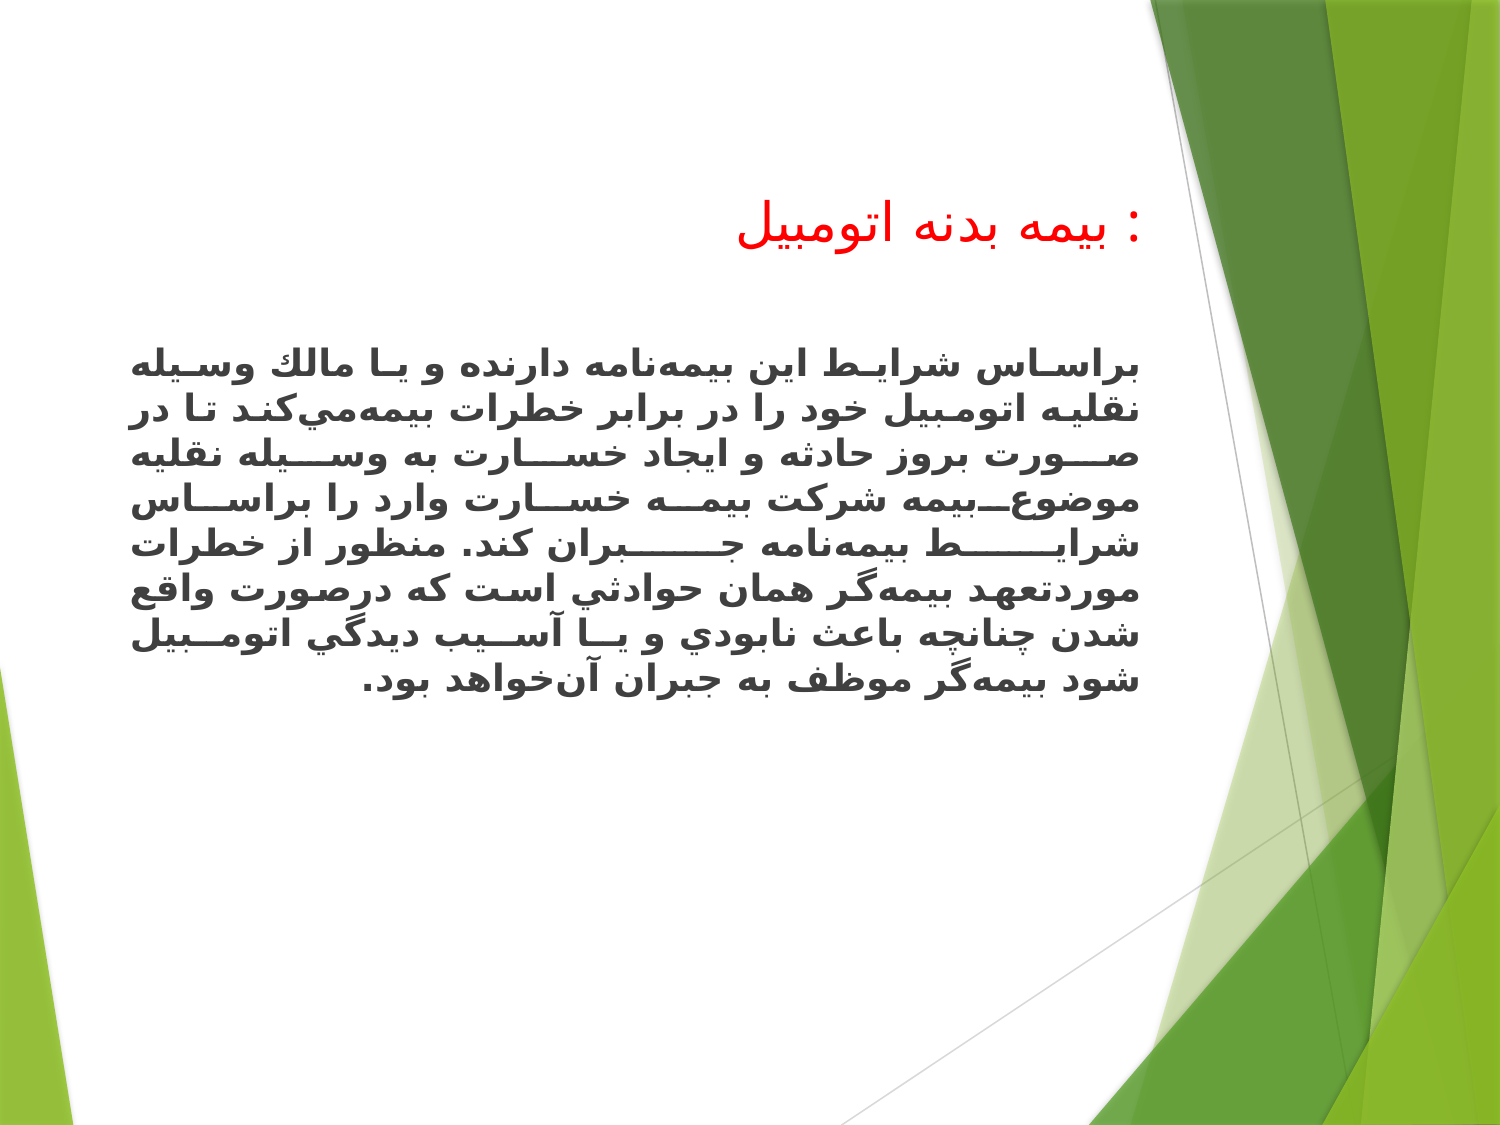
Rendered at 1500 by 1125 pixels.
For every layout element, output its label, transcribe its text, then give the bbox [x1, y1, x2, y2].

list بیمه بدنه اتومبیل : براساس‌ شرايط اين‌ بيمه‌نامه‌ دارنده‌ و يا مالك‌ وسيله‌ نقليه اتومبيل‌ خود را در برابر خطرات‌ بيمه‌مي‌كند تا در صورت‌ بروز حادثه‌ و ايجاد خسارت‌ به‌ وسيله‌ نقليه‌ موضوع‌بيمه‌ شركت‌ بيمه خسارت‌ وارد را براساس‌ شرايط بيمه‌نامه‌ جبران‌ كند. منظور از خطرات‌ موردتعهد بيمه‌گر همان‌ حوادثي‌ است‌ كه‌ درصورت‌ واقع‌ شدن‌ چنانچه‌ باعث‌ نابودي‌ و يا آسيب‌ ديدگي‌ اتومبيل‌ شود بيمه‌گر موظف‌ به‌ جبران‌ آن‌خواهد بود. [114, 179, 1157, 708]
